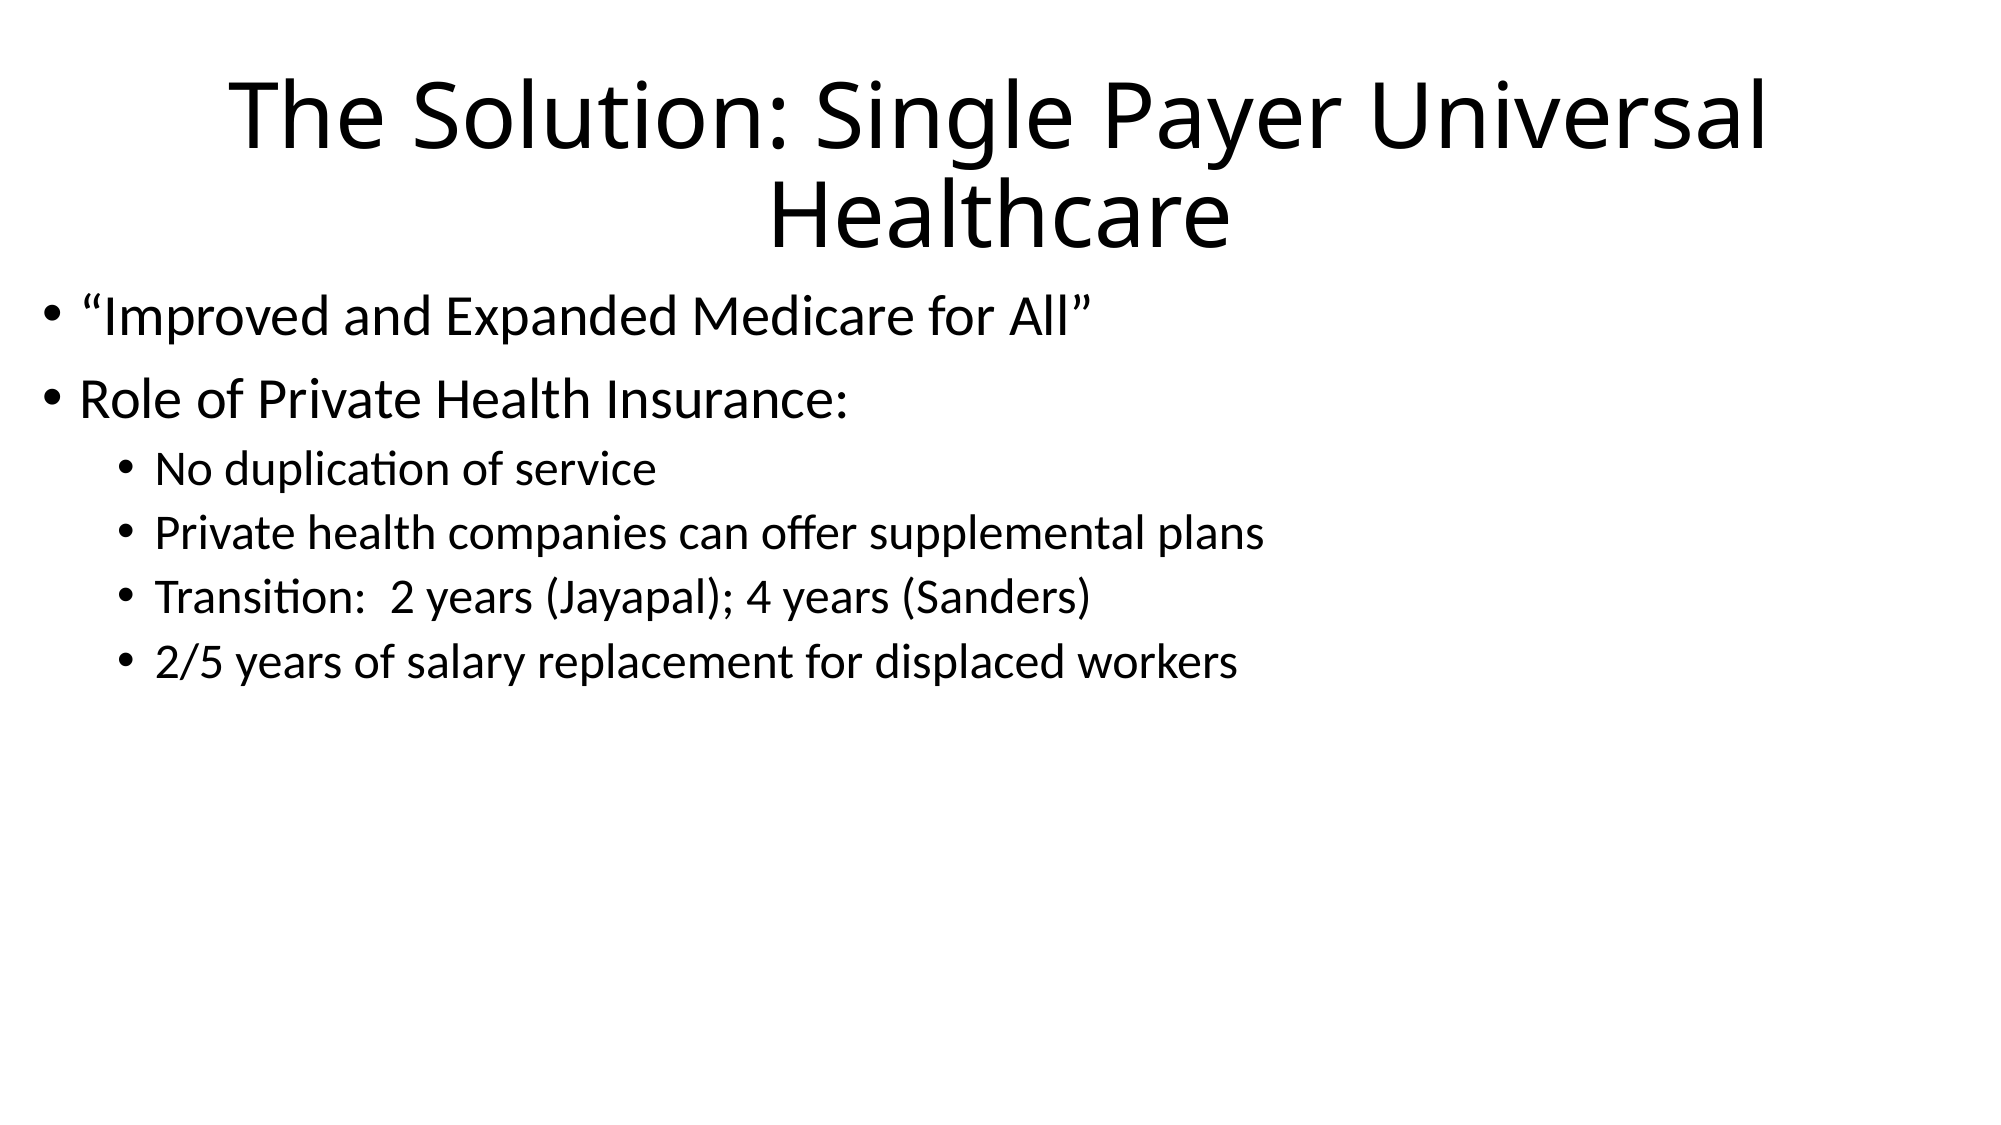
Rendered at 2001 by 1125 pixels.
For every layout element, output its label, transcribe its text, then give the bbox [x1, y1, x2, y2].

title The Solution: Single Payer Universal Healthcare [137, 59, 1863, 277]
list “Improved and Expanded Medicare for All” Role of Private Health Insurance: No duplication of service Private health companies can offer supplemental plans Transition: 2 years (Jayapal); 4 years (Sanders) 2/5 years of salary replacement for displaced workers [27, 277, 2000, 1087]
